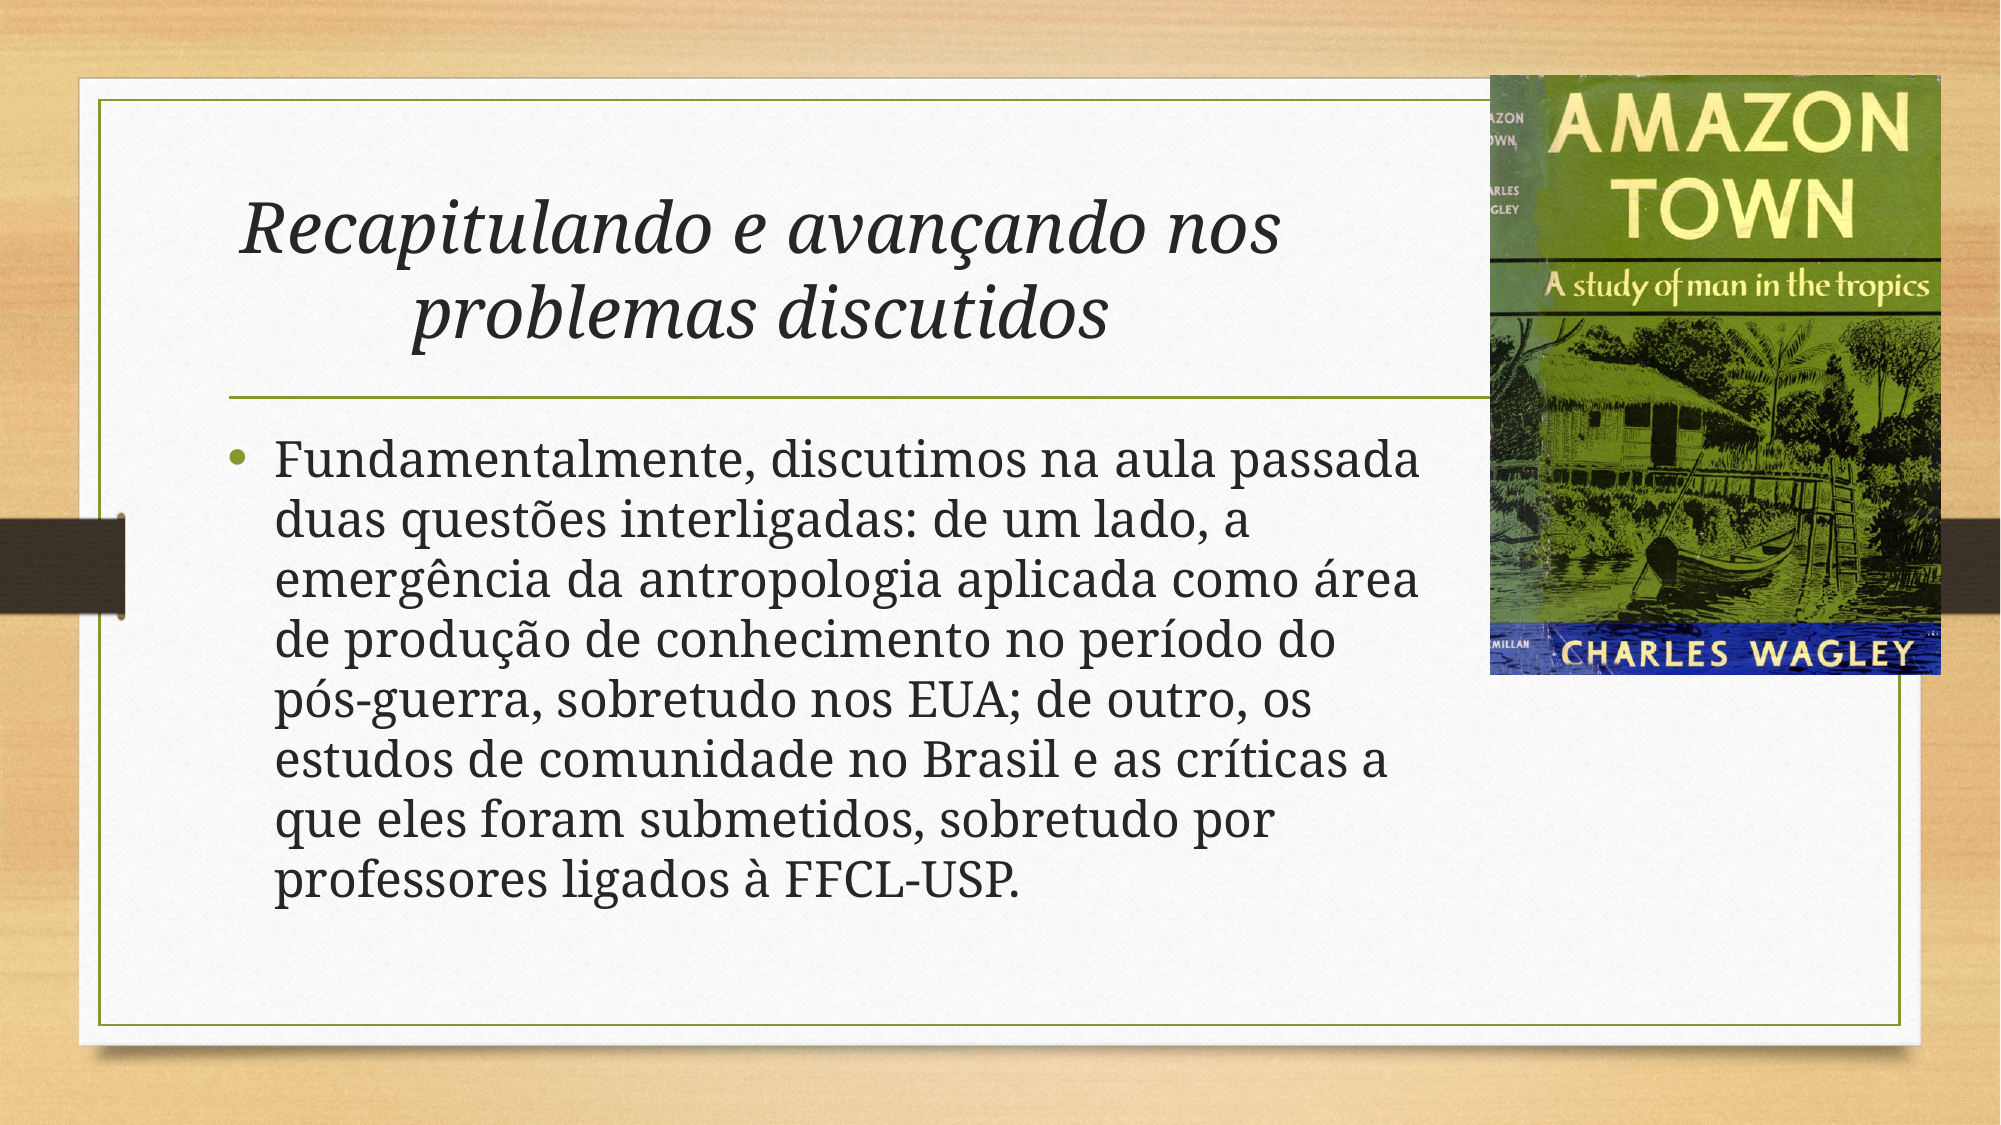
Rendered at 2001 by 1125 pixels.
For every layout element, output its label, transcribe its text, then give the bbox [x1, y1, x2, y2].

picture [0, 0, 2001, 1125]
title Recapitulando e avançando nos problemas discutidos [212, 161, 1311, 375]
list Fundamentalmente, discutimos na aula passada duas questões interligadas: de um lado, a emergência da antropologia aplicada como área de produção de conhecimento no período do pós-guerra, sobretudo nos EUA; de outro, os estudos de comunidade no Brasil e as críticas a que eles foram submetidos, sobretudo por professores ligados à FFCL-USP. [212, 419, 1457, 997]
